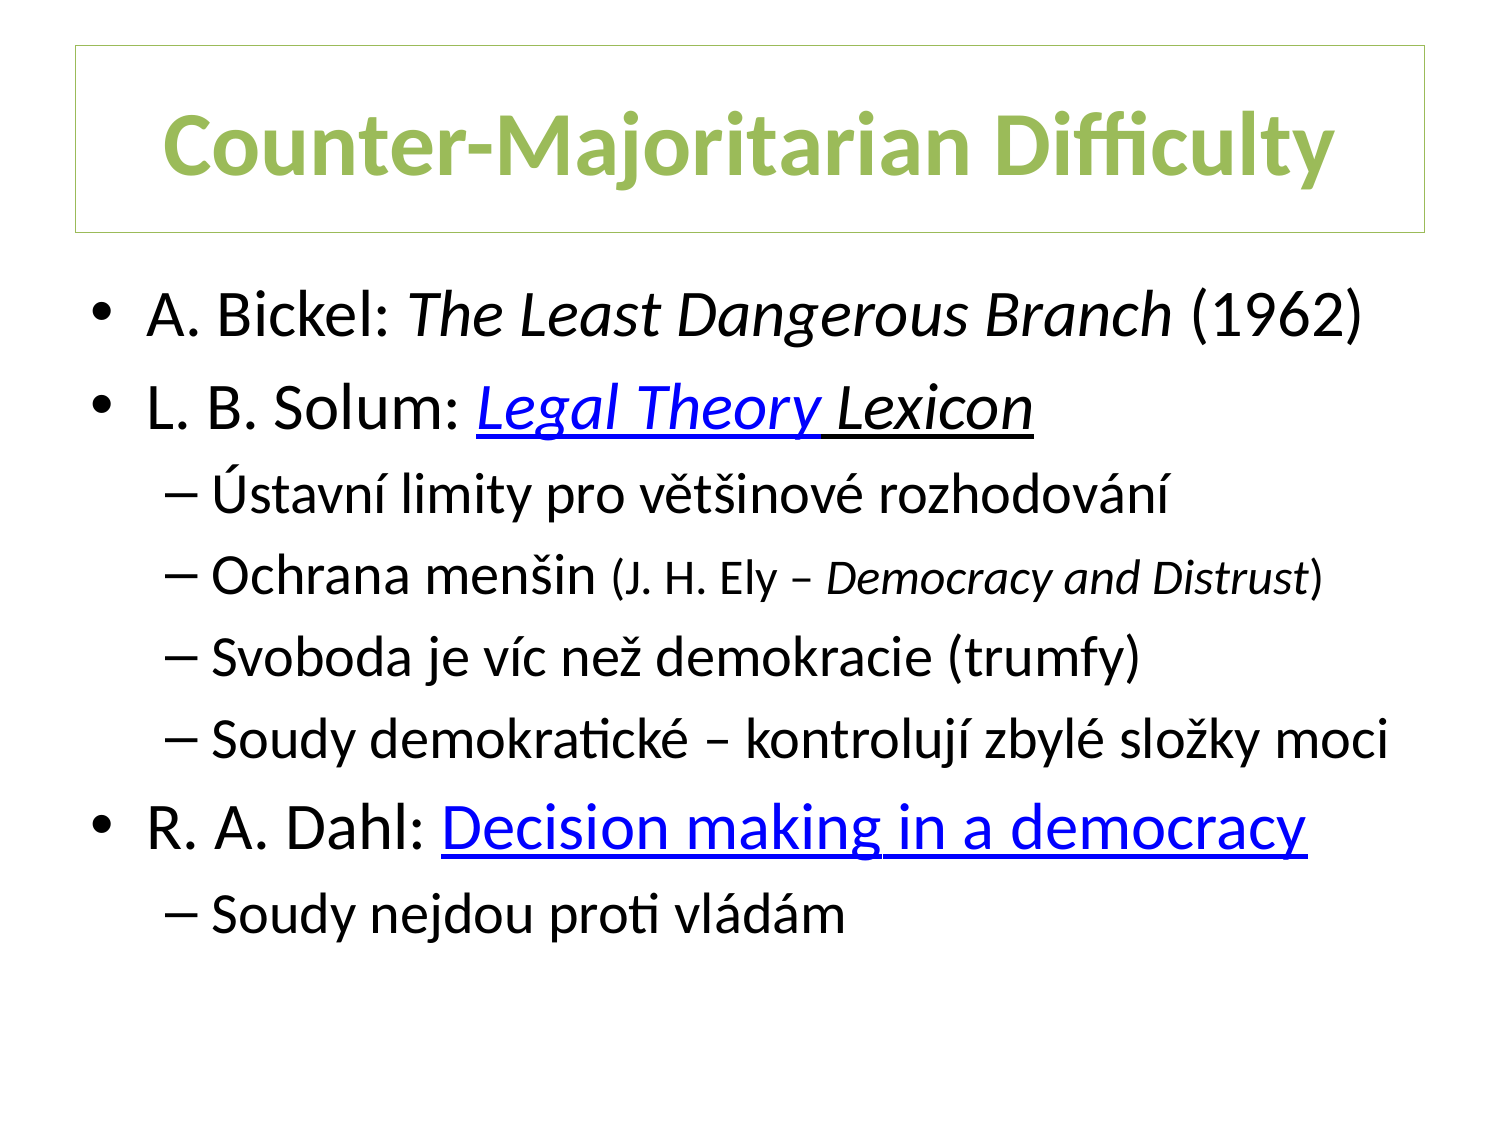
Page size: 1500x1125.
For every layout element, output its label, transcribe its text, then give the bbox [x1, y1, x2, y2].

list A. Bickel: The Least Dangerous Branch (1962) L. B. Solum: Legal Theory Lexicon Ústavní limity pro většinové rozhodování Ochrana menšin (J. H. Ely – Democracy and Distrust) Svoboda je víc než demokracie (trumfy) Soudy demokratické – kontrolují zbylé složky moci R. A. Dahl: Decision making in a democracy Soudy nejdou proti vládám [75, 262, 1425, 1005]
title Counter-Majoritarian Difficulty [75, 45, 1425, 233]
